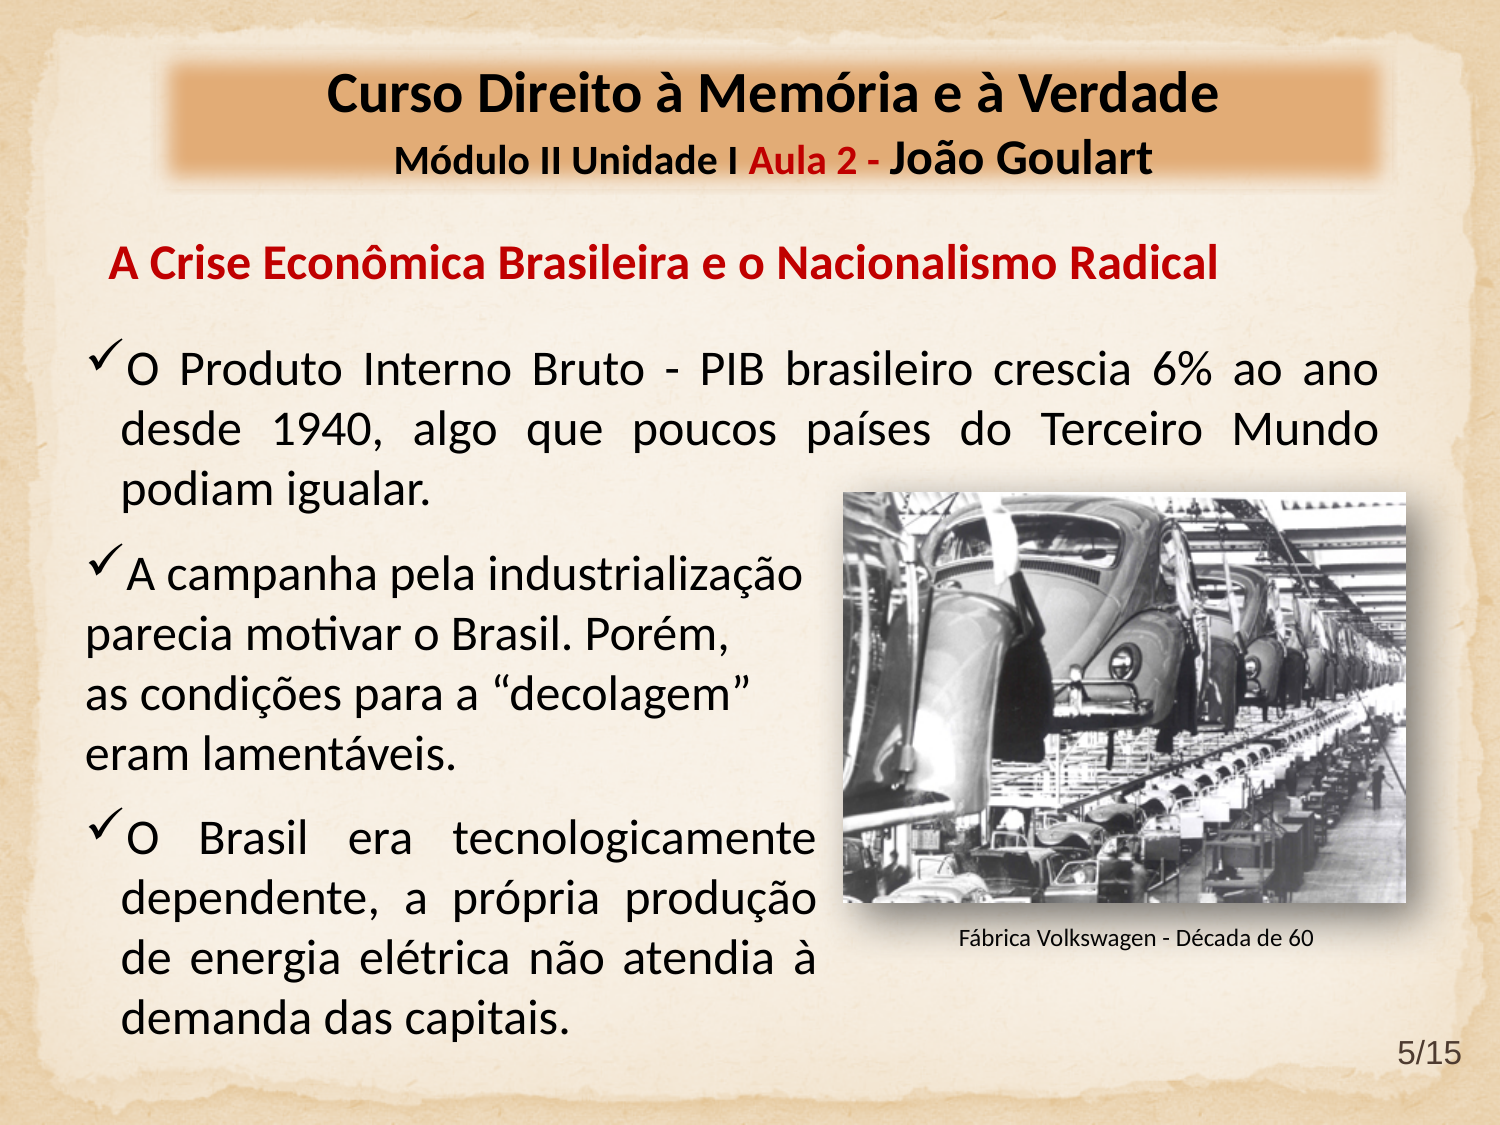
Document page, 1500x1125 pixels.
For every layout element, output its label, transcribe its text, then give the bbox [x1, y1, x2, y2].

picture [843, 492, 1406, 903]
text_box Curso Direito à Memória e à Verdade Módulo II Unidade I Aula 2 - João Goulart [184, 78, 1364, 161]
text_box O Produto Interno Bruto - PIB brasileiro crescia 6% ao ano desde 1940, algo que poucos países do Terceiro Mundo podiam igualar. A campanha pela industrialização parecia motivar o Brasil. Porém, as condições para a “decolagem” eram lamentáveis. [70, 328, 1395, 788]
text_box Fábrica Volkswagen - Década de 60 [925, 952, 1348, 959]
slide_number 5/15 [1379, 1014, 1480, 1089]
text_box O Brasil era tecnologicamente dependente, a própria produção de energia elétrica não atendia à demanda das capitais. [70, 796, 833, 1052]
text_box A Crise Econômica Brasileira e o Nacionalismo Radical [93, 222, 1371, 298]
